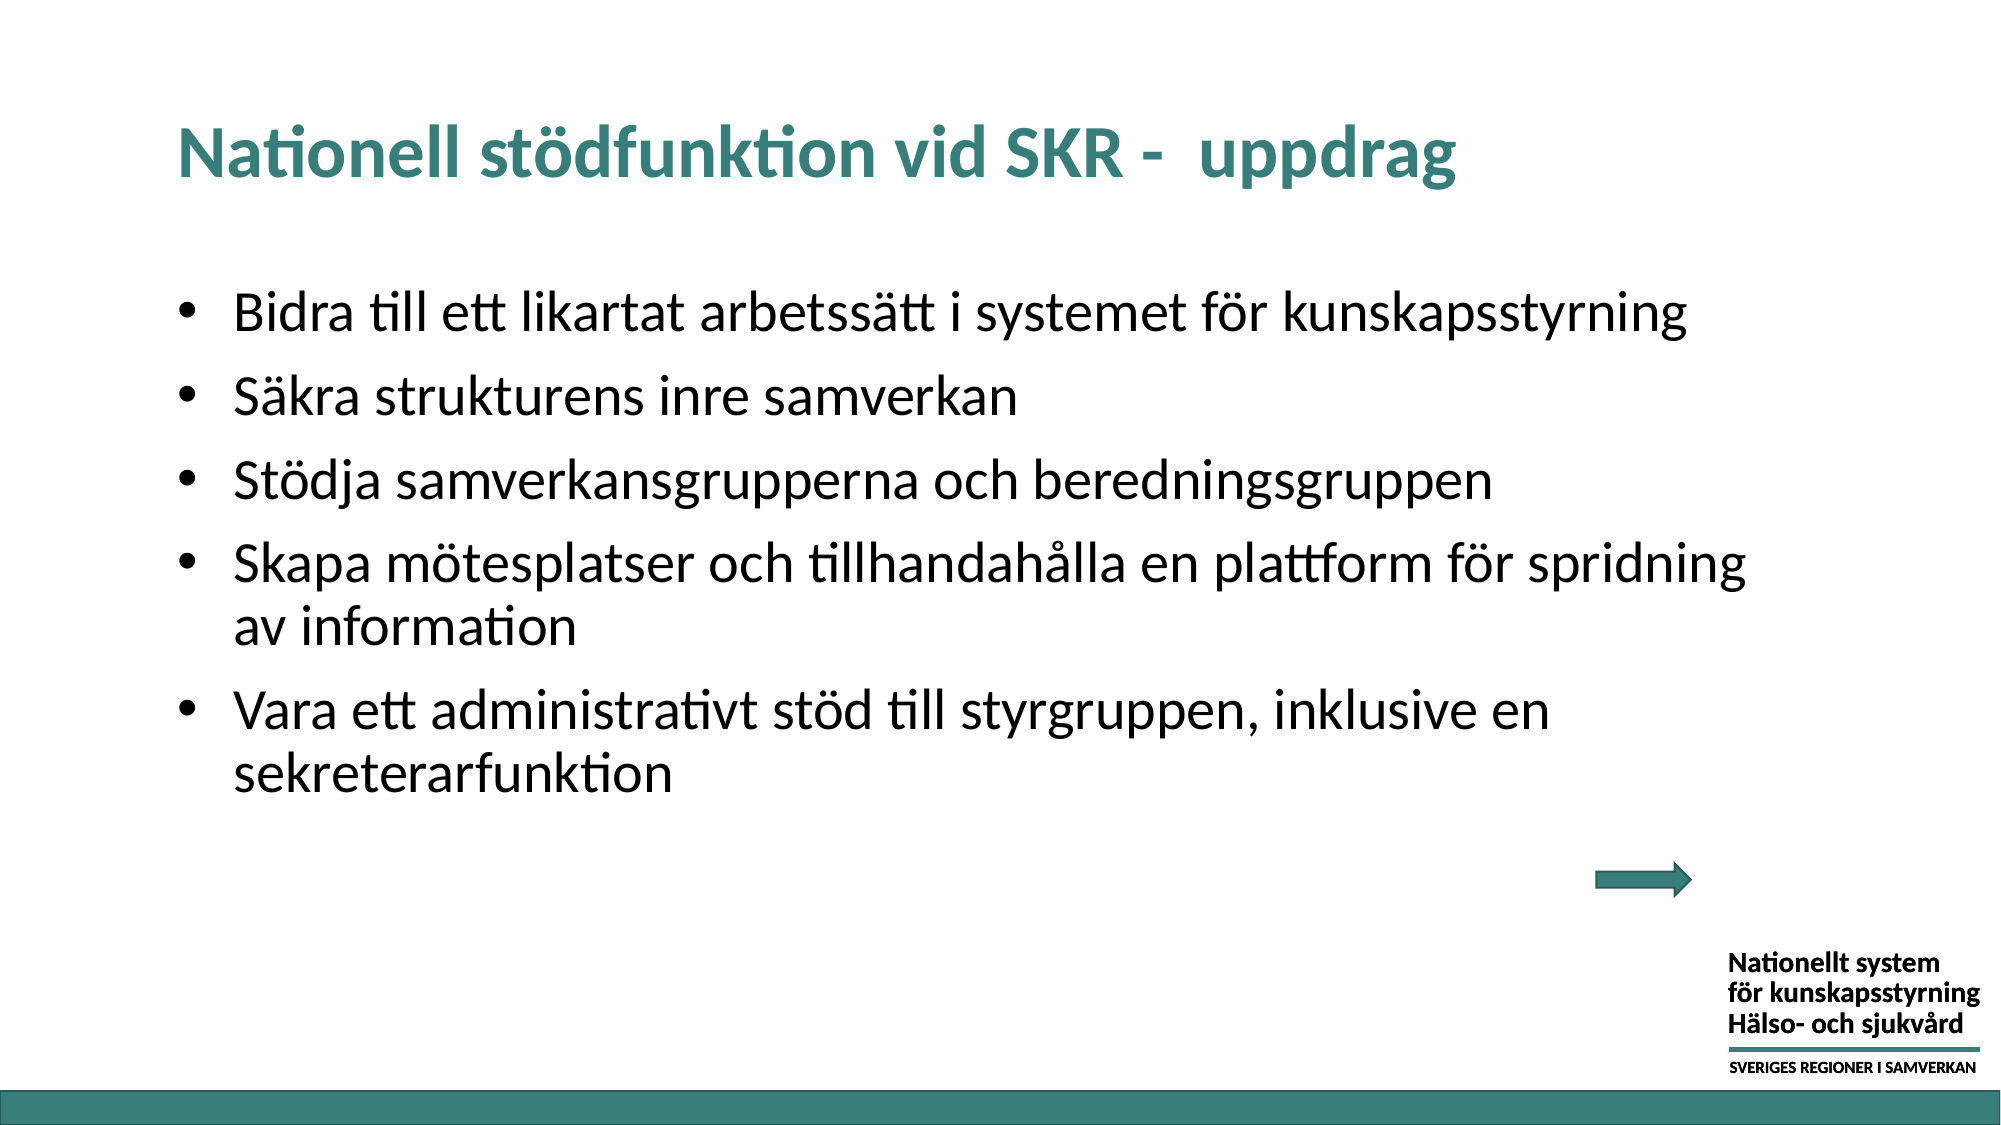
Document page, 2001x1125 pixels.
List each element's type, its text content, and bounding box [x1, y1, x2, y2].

list Bidra till ett likartat arbetssätt i systemet för kunskapsstyrning Säkra strukturens inre samverkan Stödja samverkansgrupperna och beredningsgruppen Skapa mötesplatser och tillhandahålla en plattform för spridning av information Vara ett administrativt stöd till styrgruppen, inklusive en sekreterarfunktion [162, 274, 1779, 1024]
title Nationell stödfunktion vid SKR - uppdrag [162, 101, 1663, 202]
text_box [1595, 861, 1693, 899]
